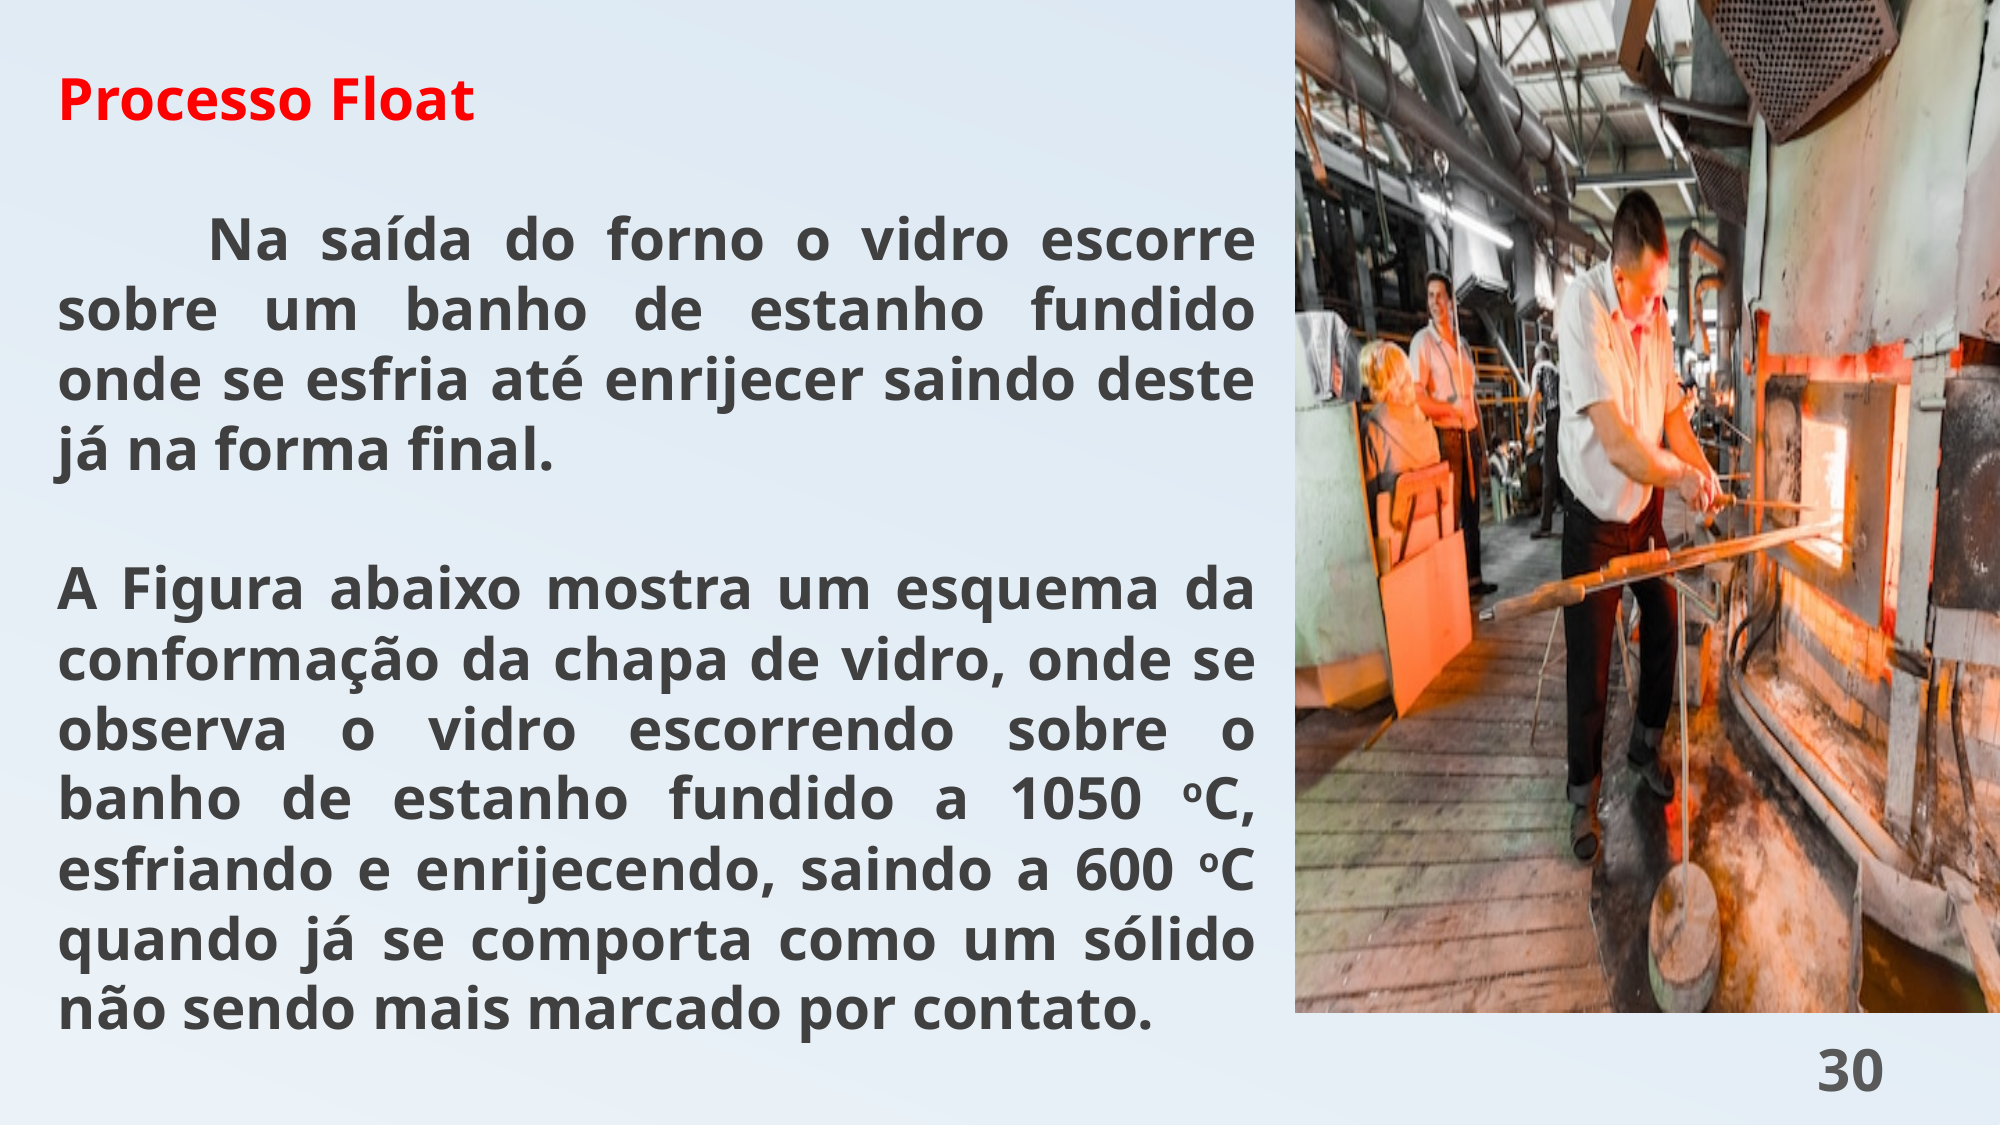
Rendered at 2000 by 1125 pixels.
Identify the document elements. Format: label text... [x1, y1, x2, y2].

slide_number 30 [1432, 1042, 1900, 1103]
picture [1294, 0, 2000, 1013]
text_box Processo Float Na saída do forno o vidro escorre sobre um banho de estanho fundido onde se esfria até enrijecer saindo deste já na forma final. A Figura abaixo mostra um esquema da conformação da chapa de vidro, onde se observa o vidro escorrendo sobre o banho de estanho fundido a 1050 oC, esfriando e enrijecendo, saindo a 600 oC quando já se comporta como um sólido não sendo mais marcado por contato. [42, 54, 1272, 1049]
